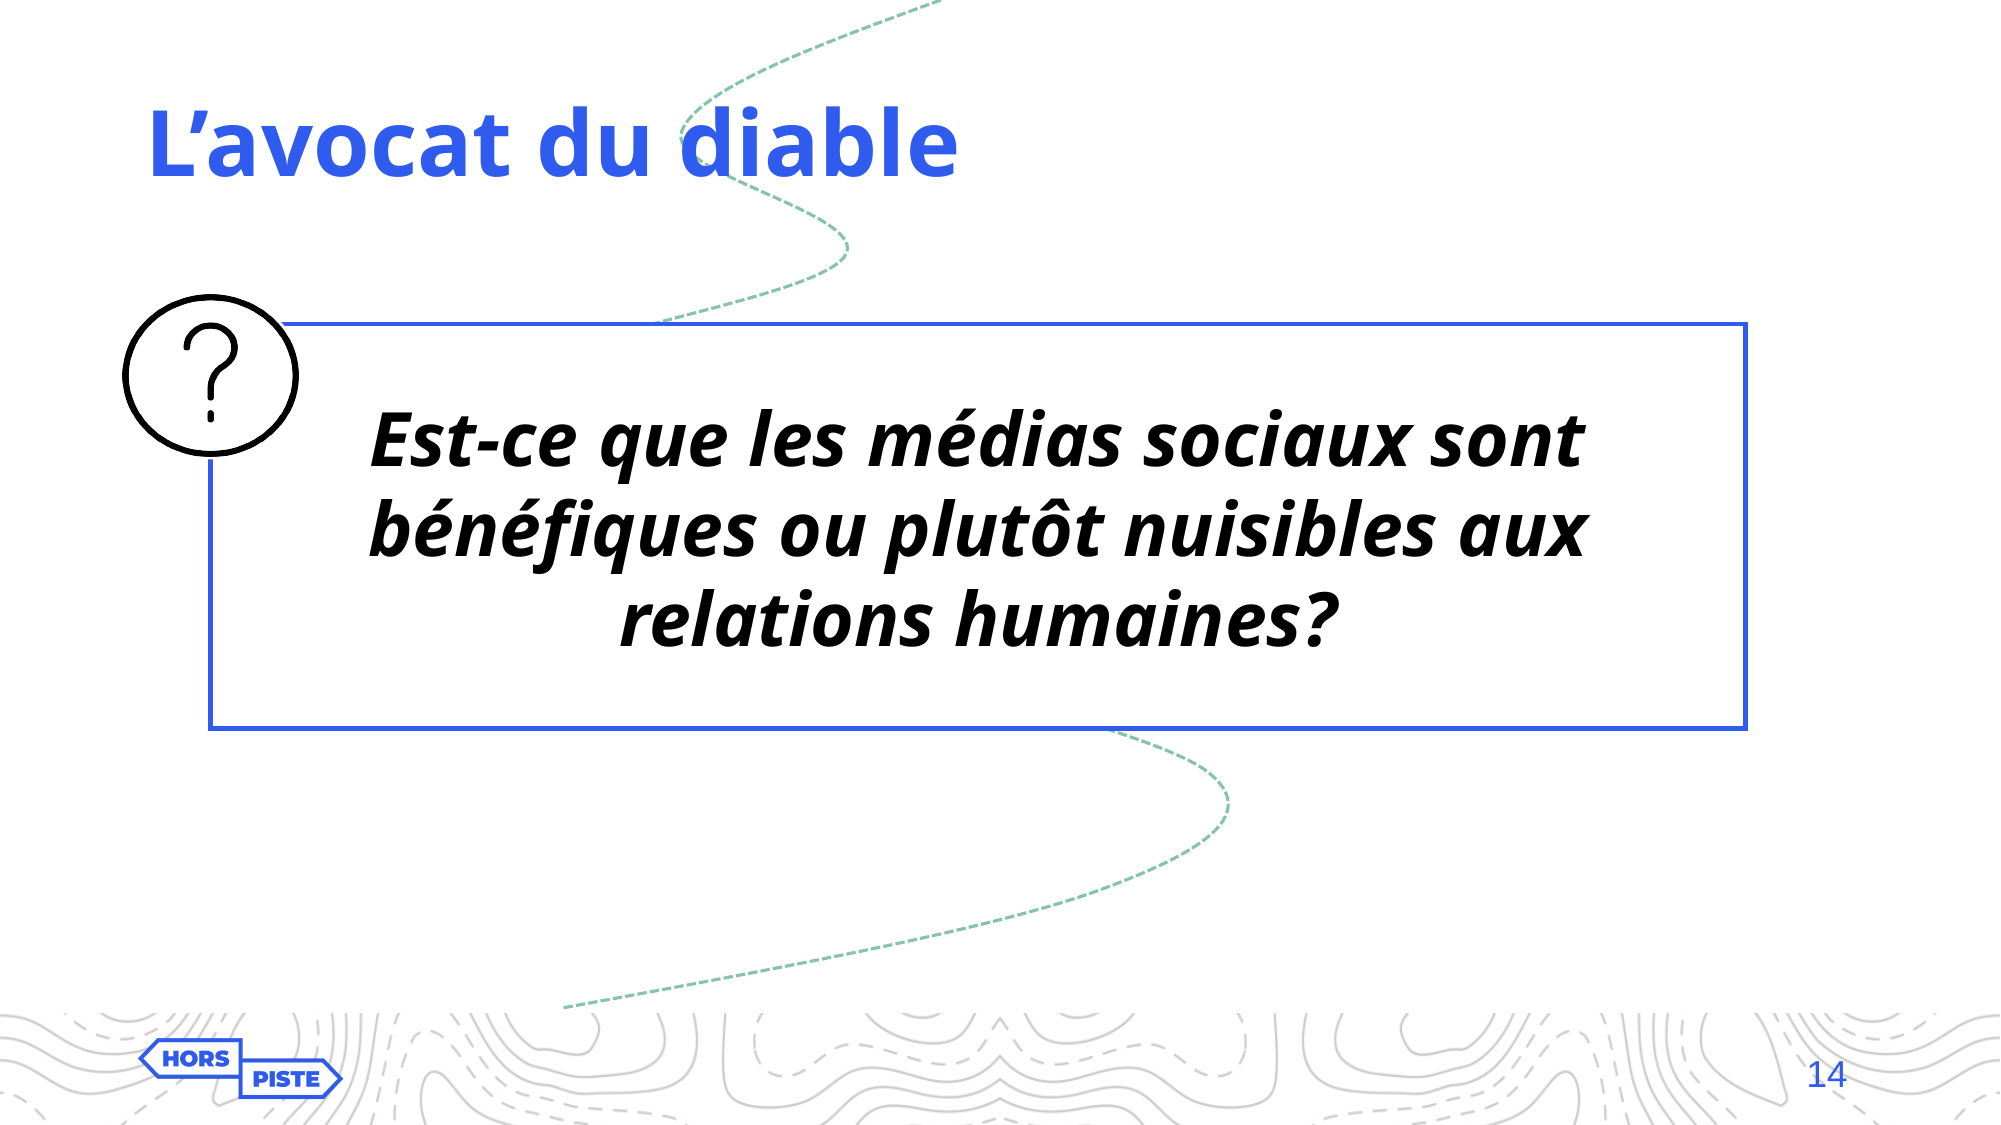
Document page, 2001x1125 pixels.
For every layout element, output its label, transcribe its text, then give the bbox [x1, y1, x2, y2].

text_box [836, 0, 942, 38]
slide_number 14 [1412, 1042, 1863, 1103]
text_box [560, 729, 1230, 1010]
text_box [118, 294, 303, 459]
picture [0, 1012, 2000, 1125]
title L’avocat du diable [130, 38, 1856, 256]
text_box Est-ce que les médias sociaux sont bénéfiques ou plutôt nuisibles aux relations humaines? [210, 323, 1747, 729]
text_box [656, 256, 846, 323]
